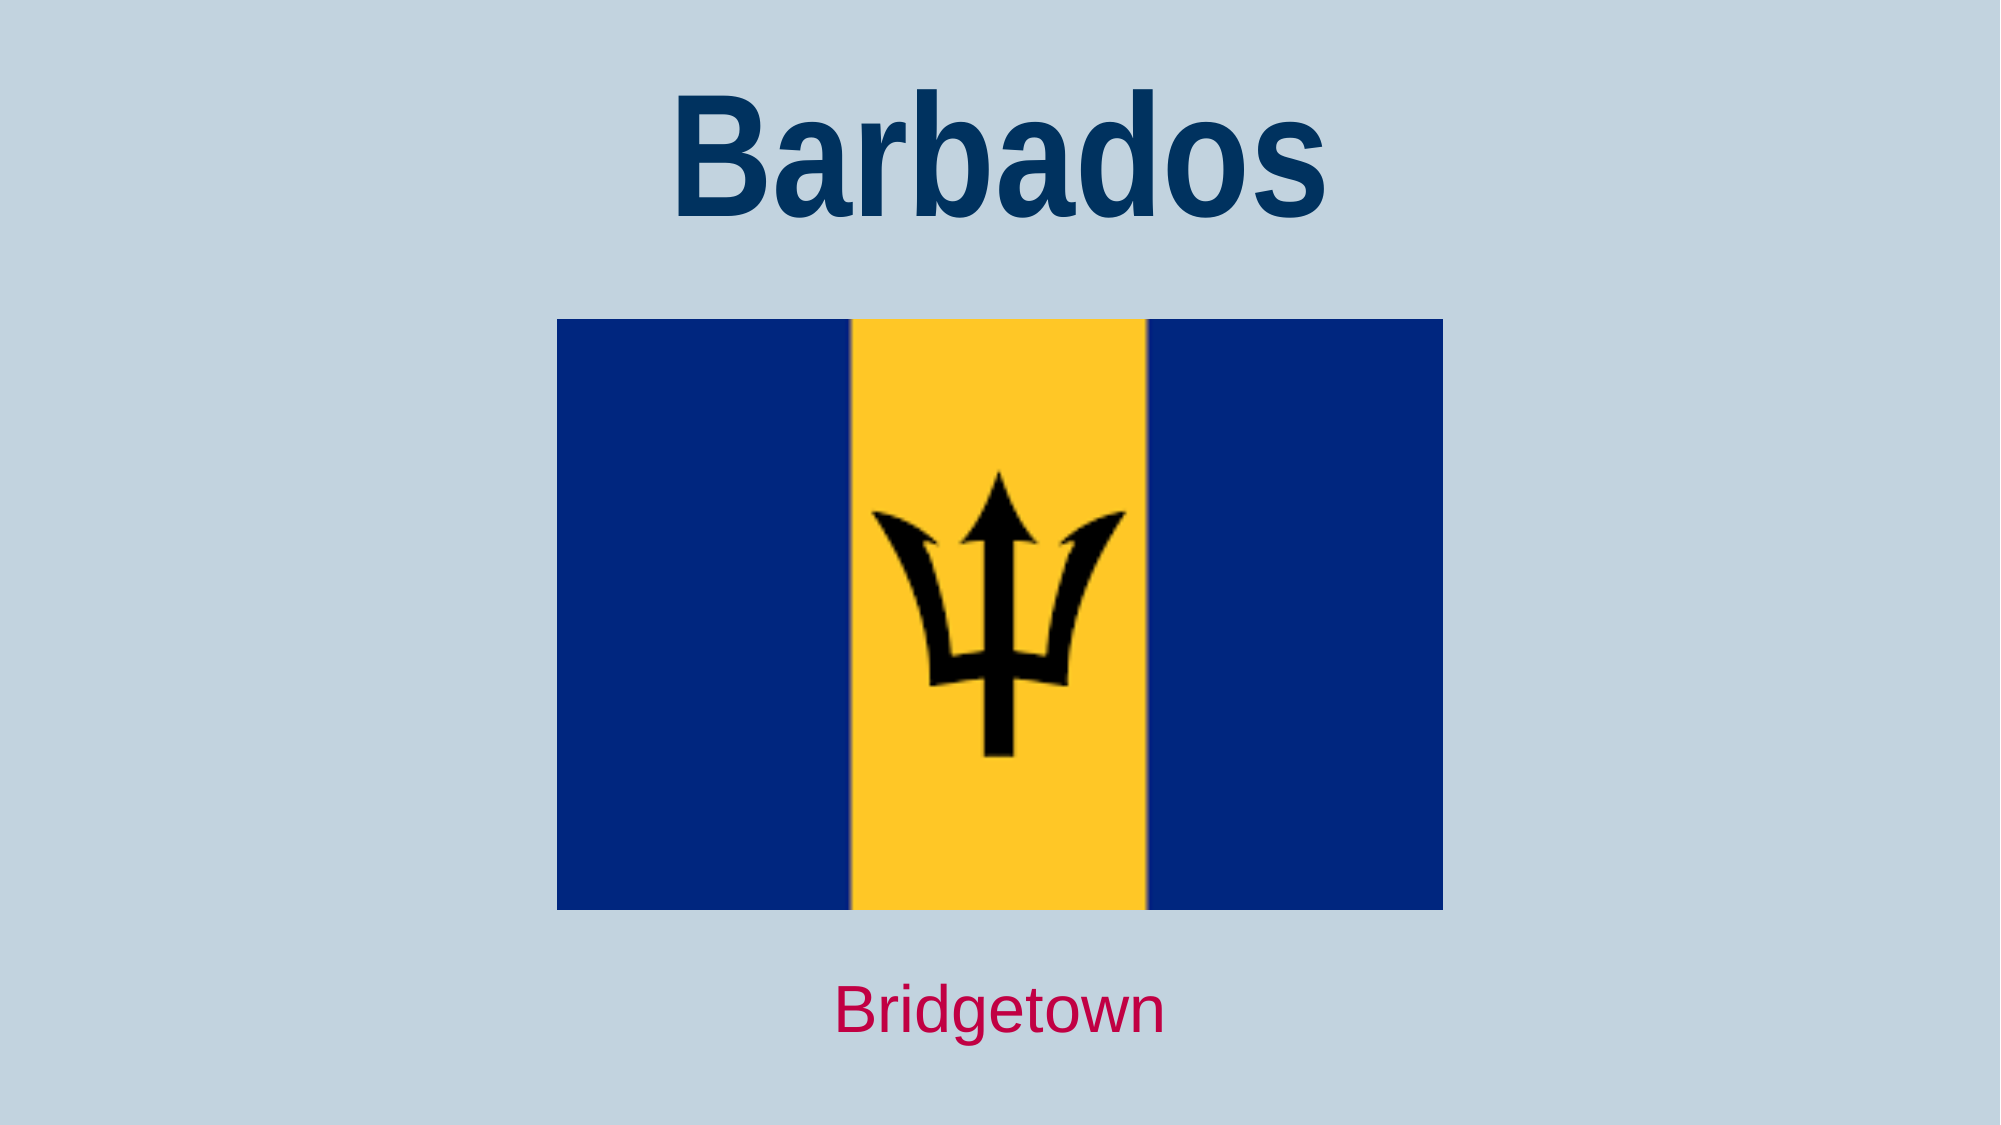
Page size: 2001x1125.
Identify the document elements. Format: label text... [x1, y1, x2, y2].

subtitle Bridgetown [261, 967, 1739, 1059]
title Barbados [249, 94, 1750, 262]
picture [556, 319, 1443, 910]
